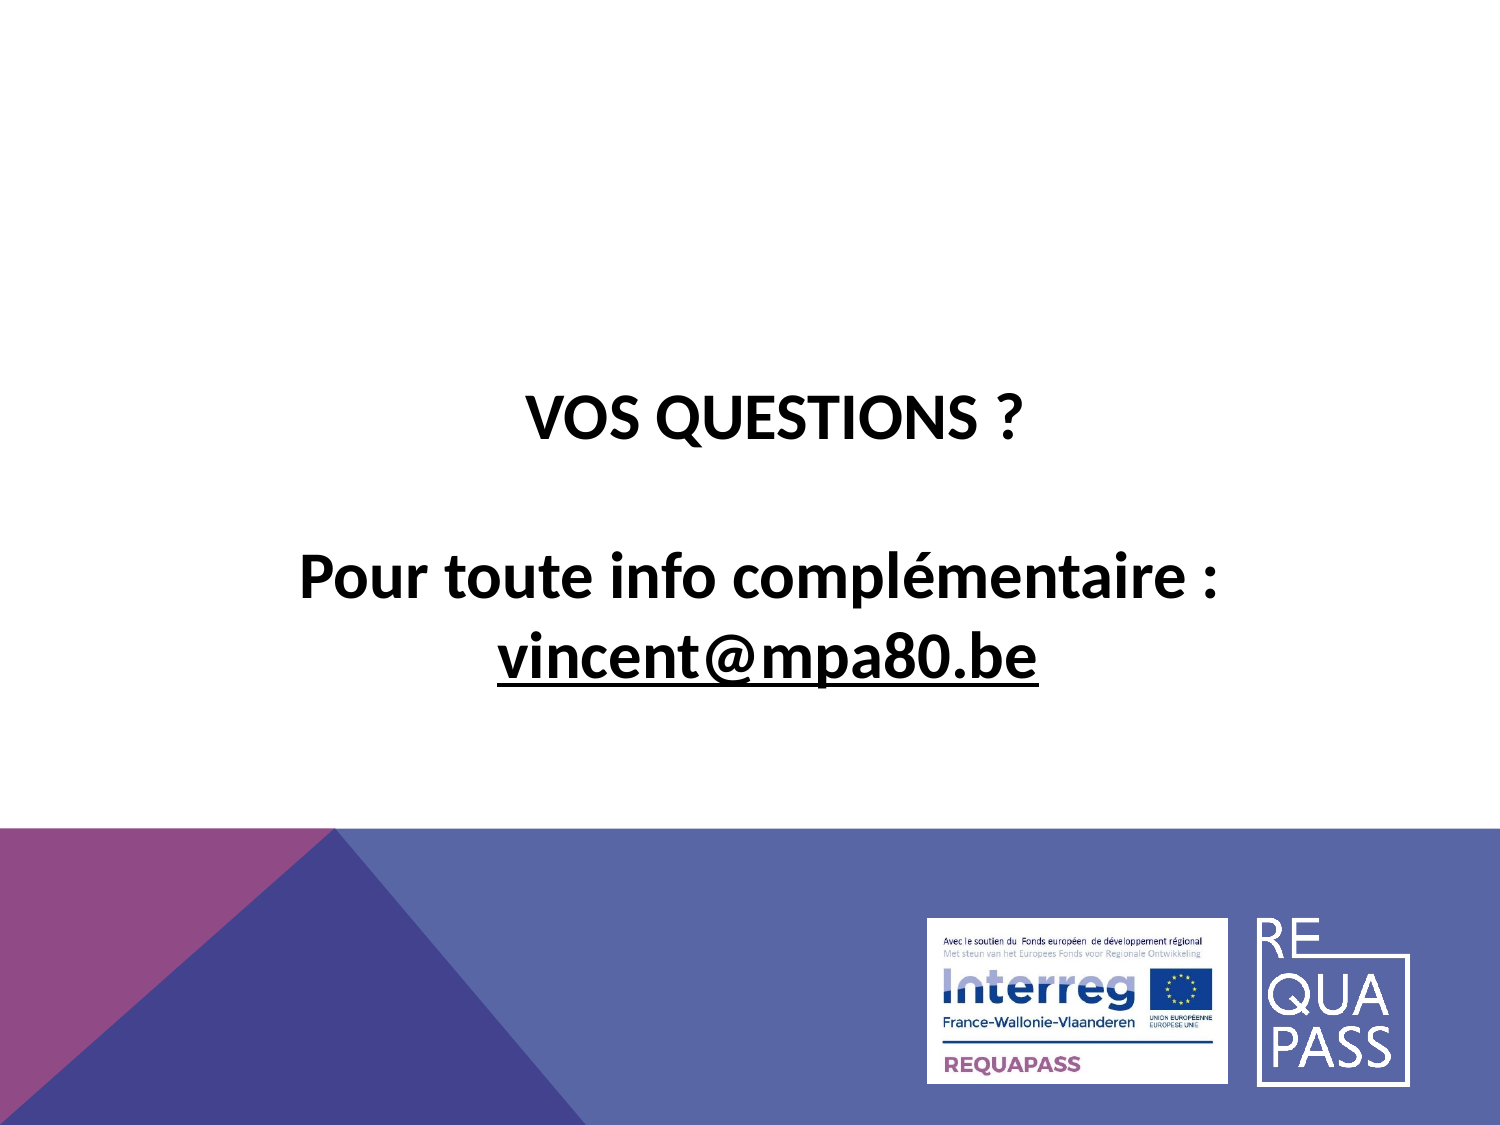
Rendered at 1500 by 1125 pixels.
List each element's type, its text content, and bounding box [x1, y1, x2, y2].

text_box VOS QUESTIONS ? Pour toute info complémentaire : vincent@mpa80.be [142, 365, 1408, 700]
picture [927, 887, 1452, 1124]
